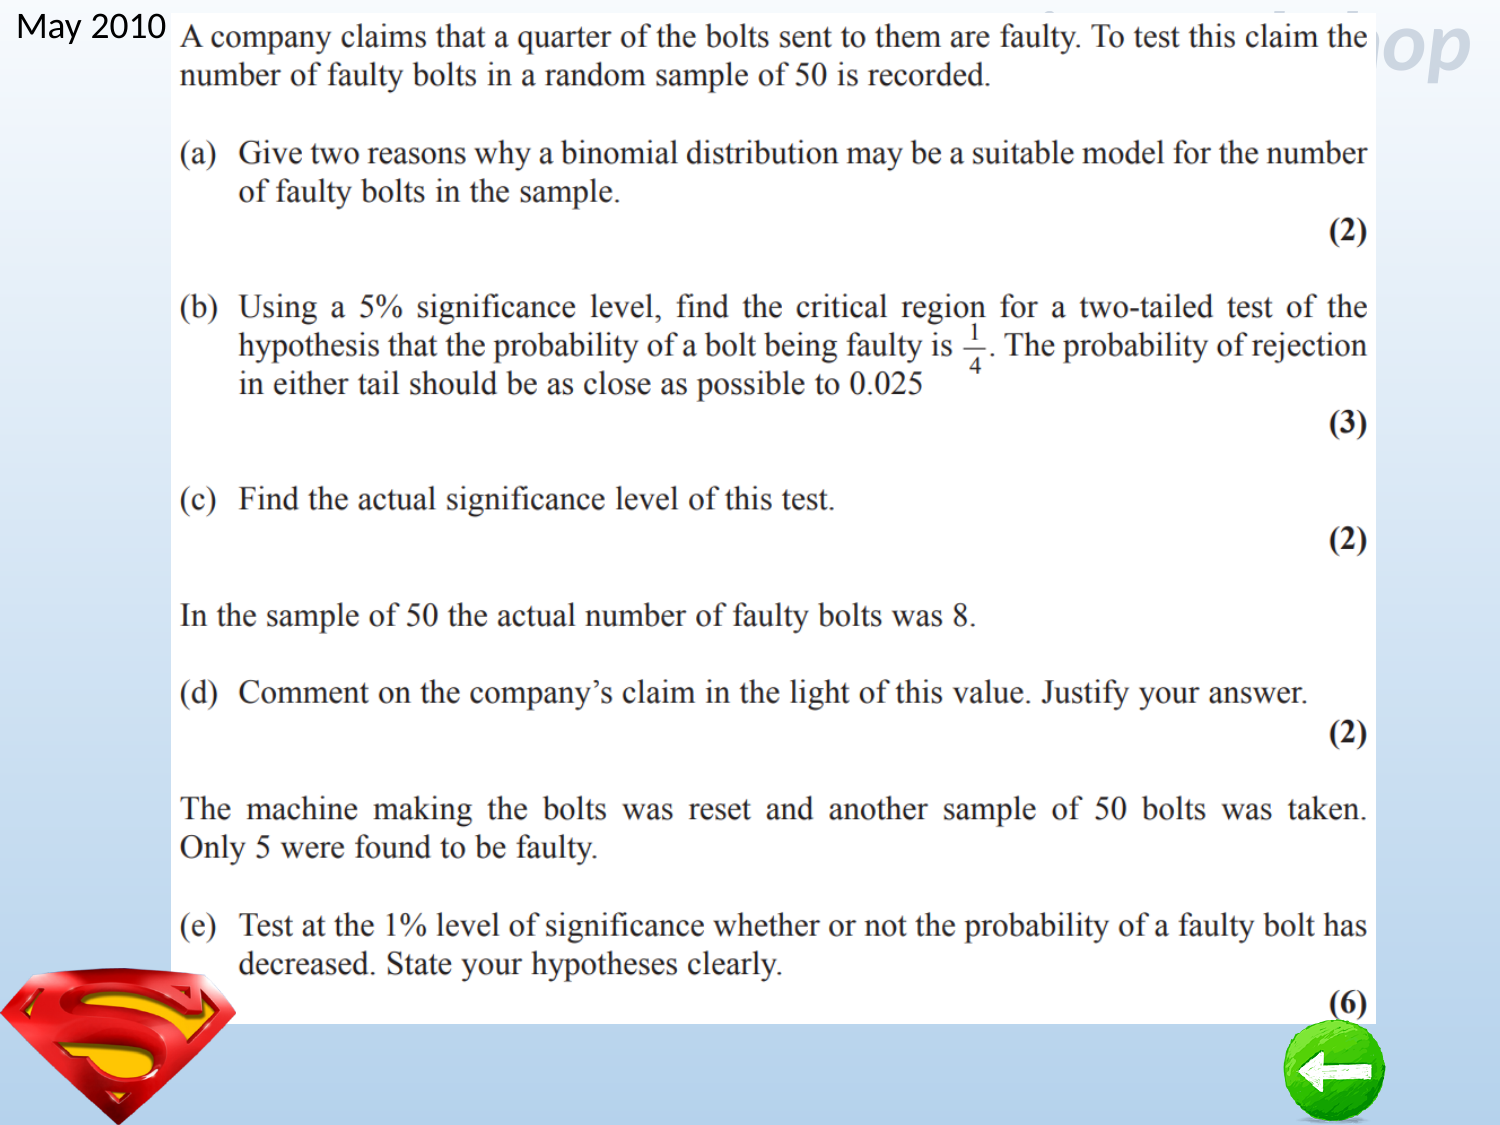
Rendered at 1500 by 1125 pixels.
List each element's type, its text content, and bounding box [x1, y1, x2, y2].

text_box May 2010 [1, 0, 182, 54]
picture [0, 13, 1387, 1125]
